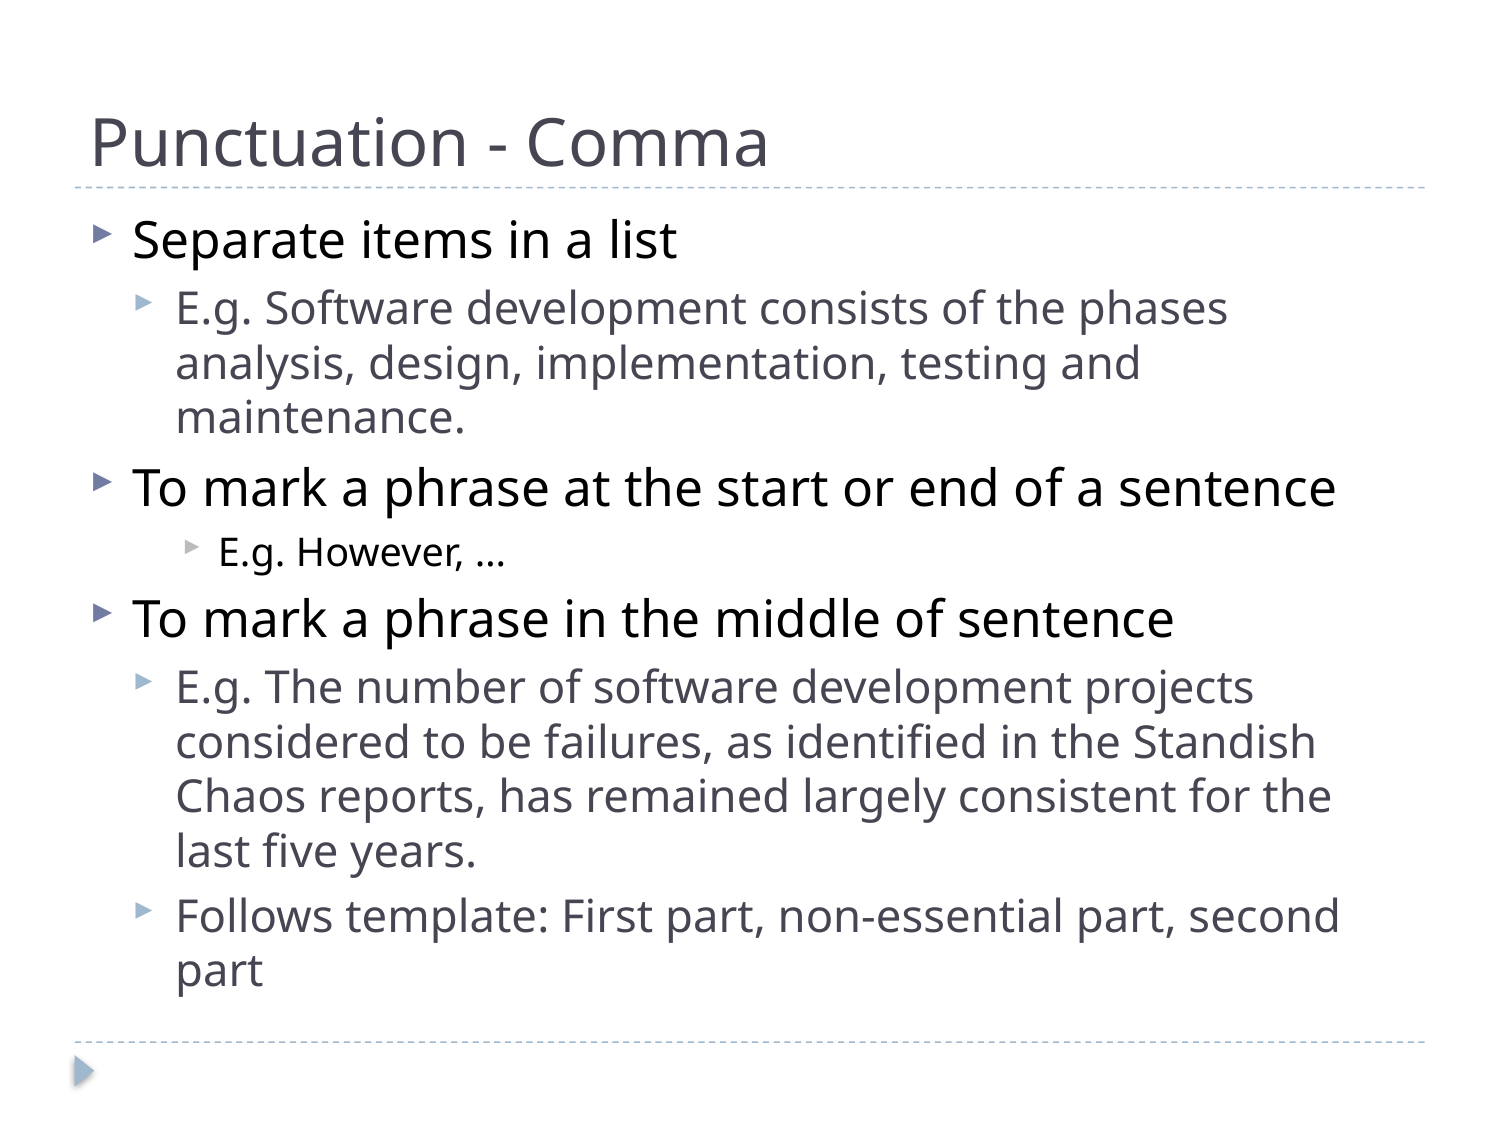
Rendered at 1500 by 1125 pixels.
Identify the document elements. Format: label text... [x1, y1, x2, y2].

list Separate items in a list E.g. Software development consists of the phases analysis, design, implementation, testing and maintenance. To mark a phrase at the start or end of a sentence E.g. However, … To mark a phrase in the middle of sentence E.g. The number of software development projects considered to be failures, as identified in the Standish Chaos reports, has remained largely consistent for the last five years. Follows template: First part, non-essential part, second part [75, 200, 1425, 1010]
title Punctuation - Comma [75, 24, 1425, 188]
